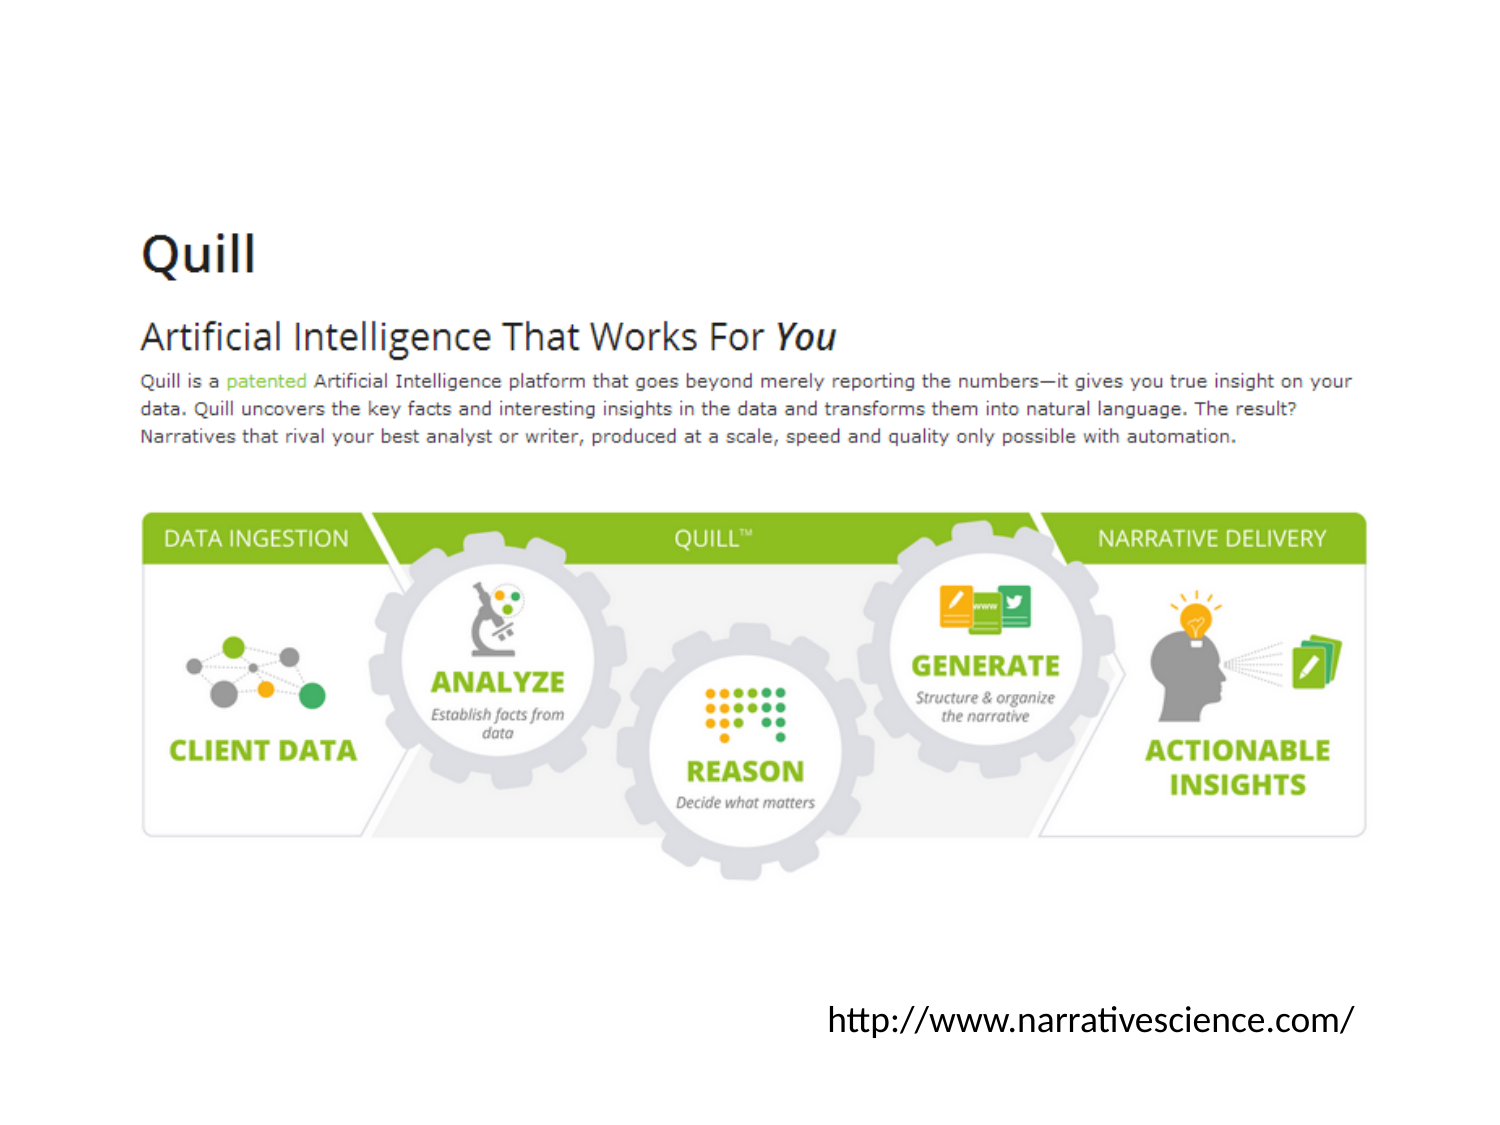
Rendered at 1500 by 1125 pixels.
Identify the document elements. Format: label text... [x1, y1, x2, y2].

text_box http://www.narrativescience.com/ [812, 987, 1371, 1048]
picture [100, 211, 1409, 897]
